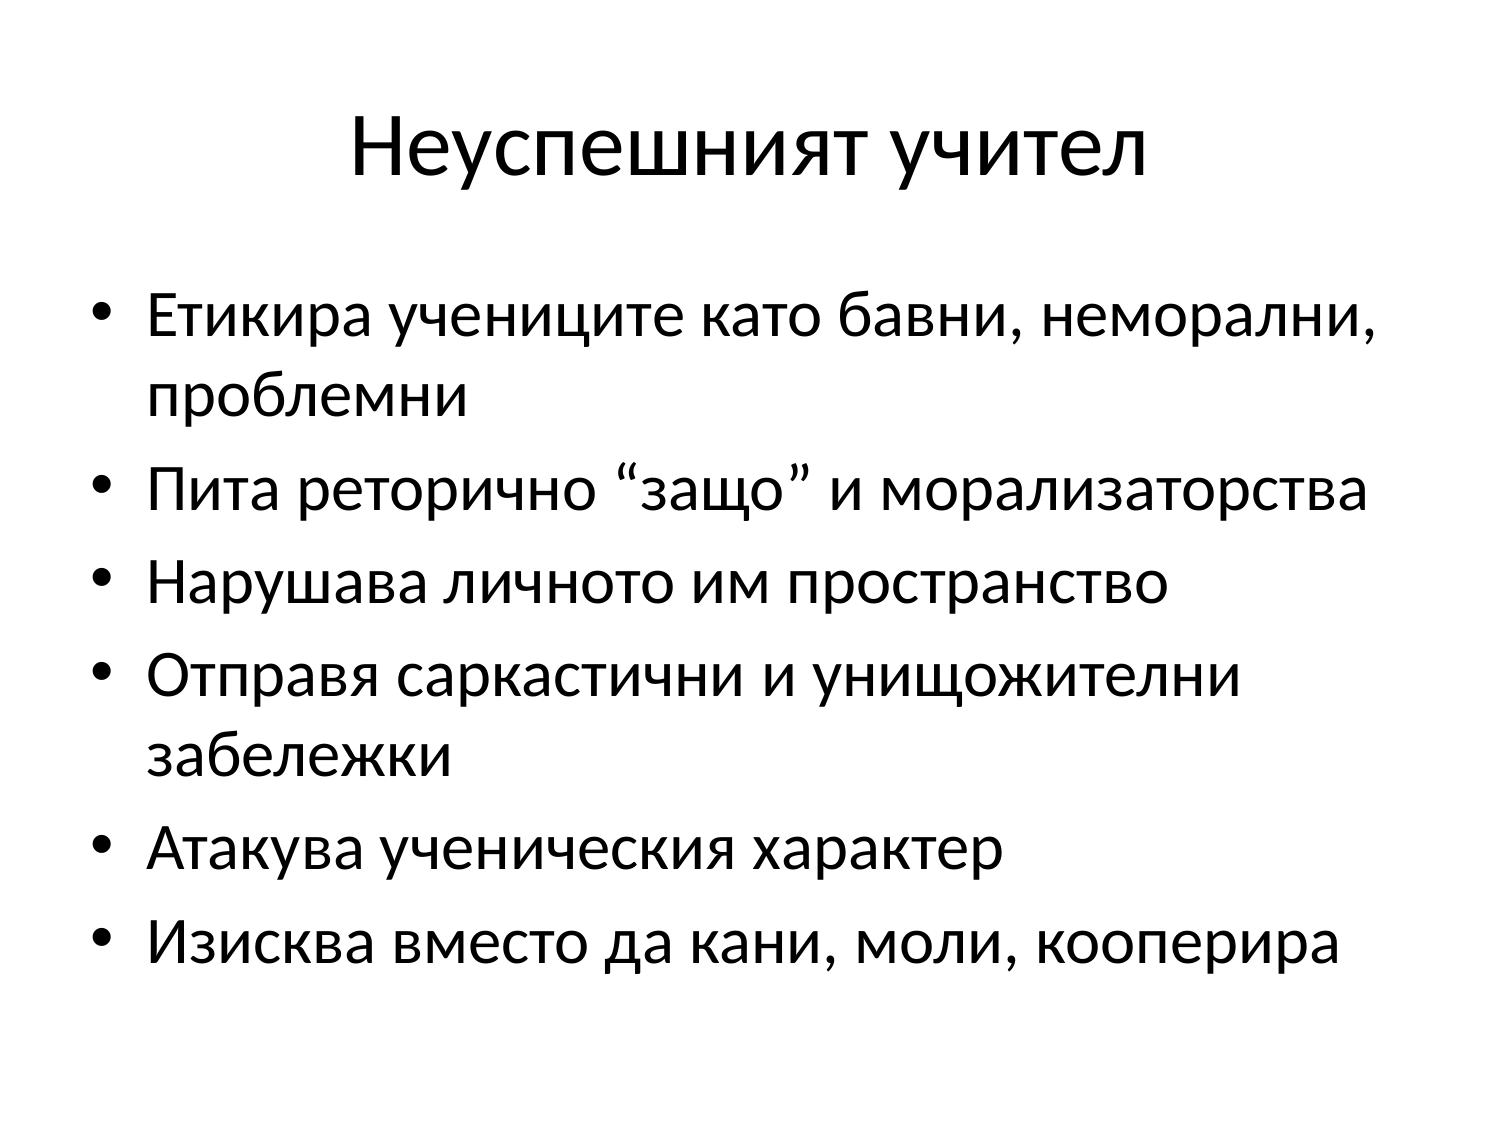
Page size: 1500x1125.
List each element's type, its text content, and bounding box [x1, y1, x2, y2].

list Етикира учениците като бавни, неморални, проблемни Пита реторично “защо” и морализаторства Нарушава личното им пространство Отправя саркастични и унищожителни забележки Атакува ученическия характер Изисква вместо да кани, моли, кооперира [75, 262, 1425, 1005]
title Неуспешният учител [75, 45, 1425, 233]
